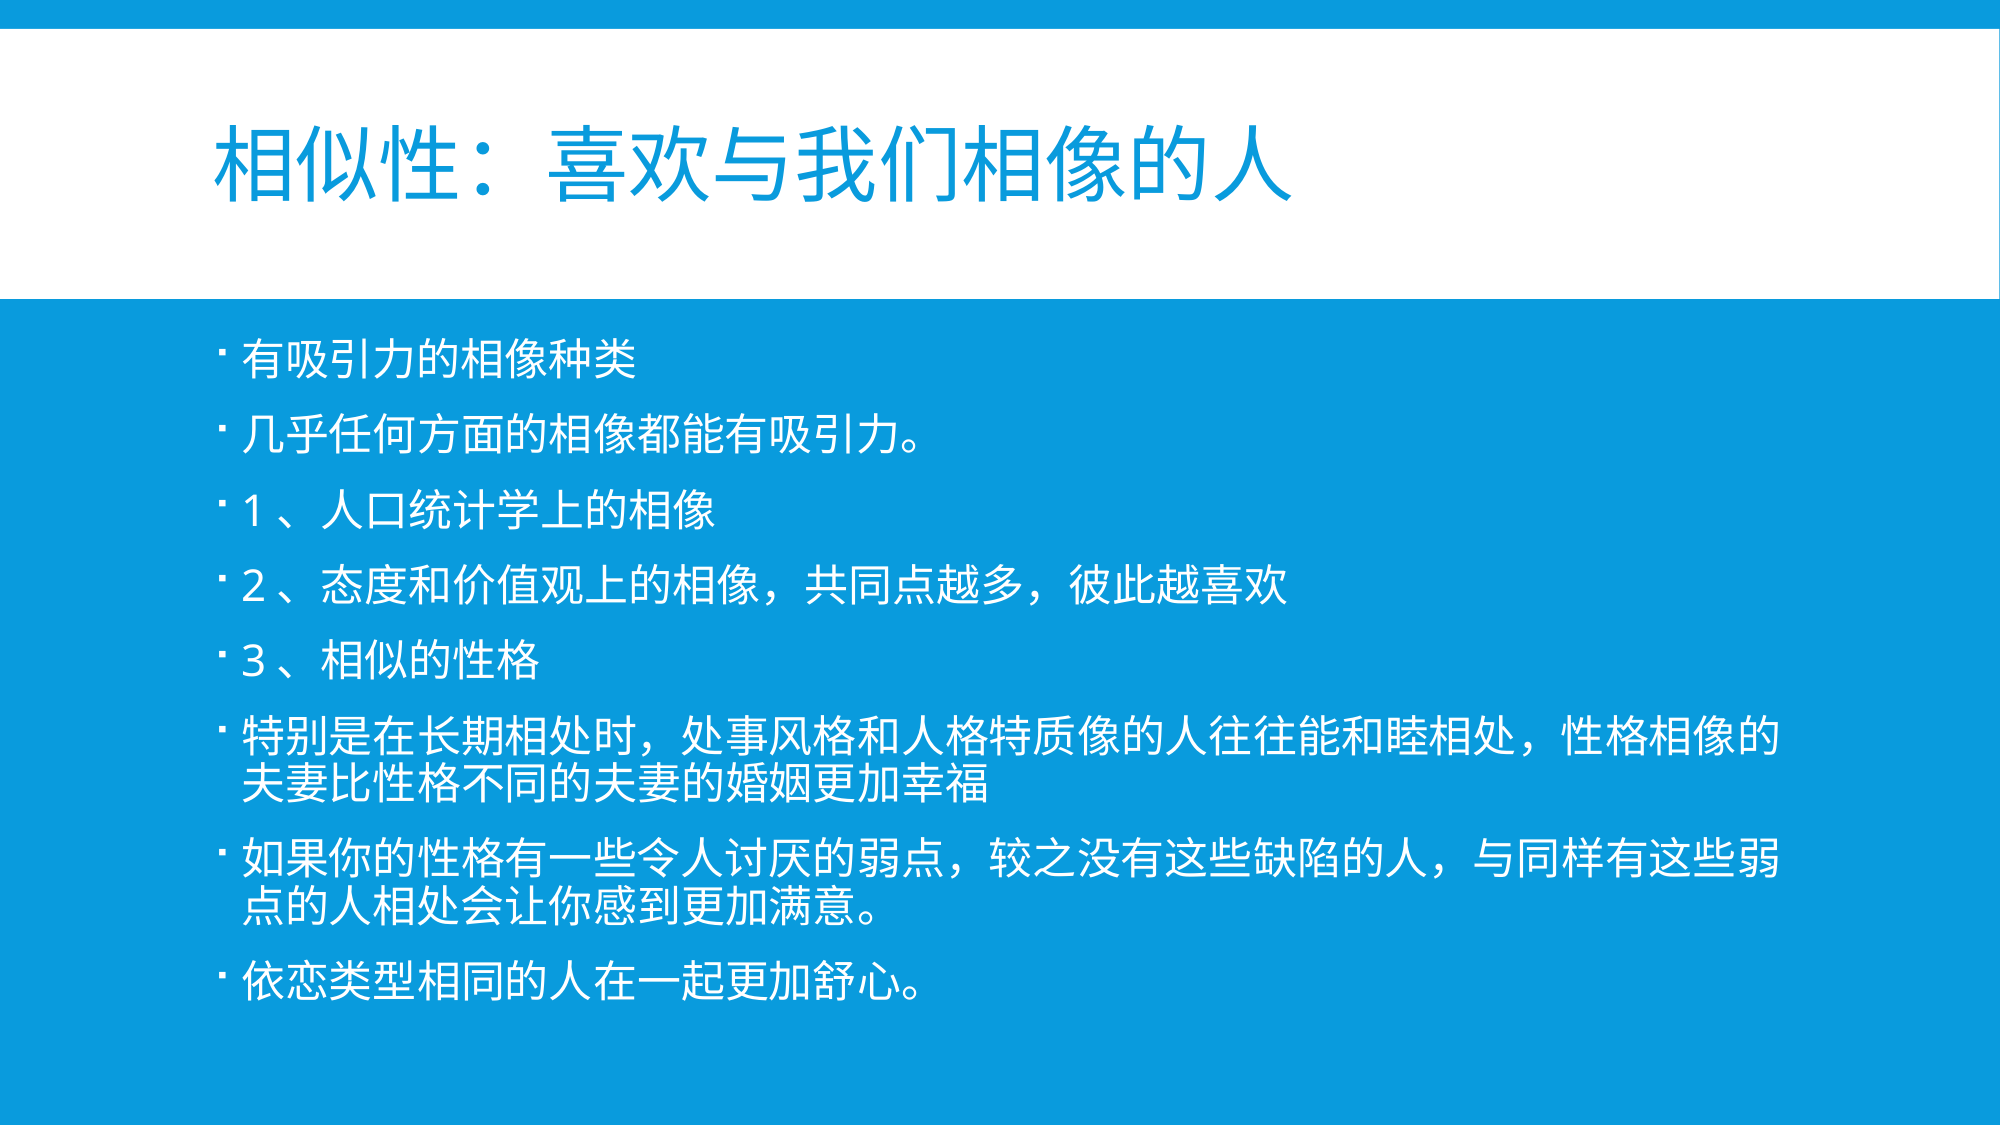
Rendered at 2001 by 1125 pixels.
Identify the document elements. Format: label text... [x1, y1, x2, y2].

title 相似性：喜欢与我们相像的人 [197, 46, 1803, 295]
list 有吸引力的相像种类 几乎任何方面的相像都能有吸引力。 1、人口统计学上的相像 2、态度和价值观上的相像，共同点越多，彼此越喜欢 3、相似的性格 特别是在长期相处时，处事风格和人格特质像的人往往能和睦相处，性格相像的夫妻比性格不同的夫妻的婚姻更加幸福 如果你的性格有一些令人讨厌的弱点，较之没有这些缺陷的人，与同样有这些弱点的人相处会让你感到更加满意。 依恋类型相同的人在一起更加舒心。 [197, 329, 1803, 1020]
